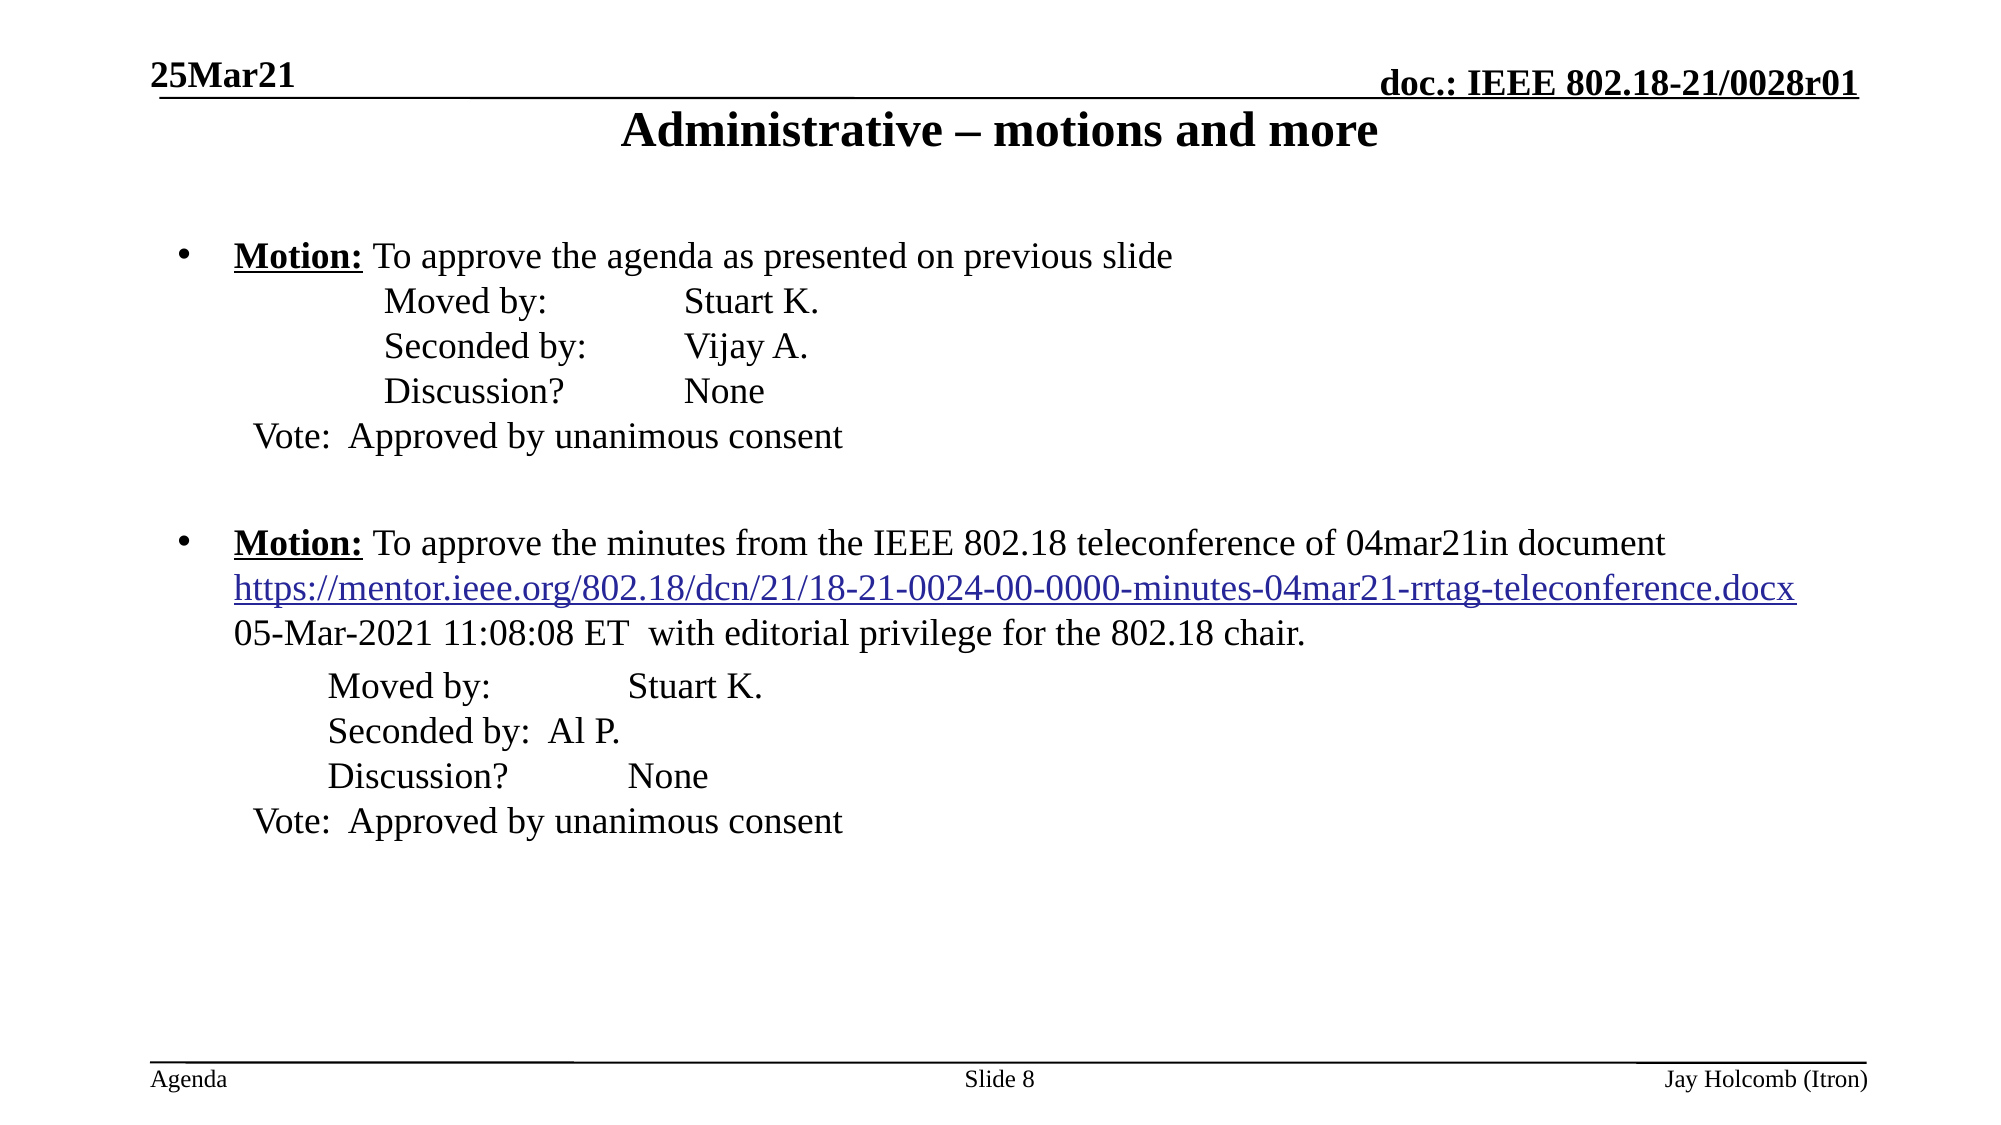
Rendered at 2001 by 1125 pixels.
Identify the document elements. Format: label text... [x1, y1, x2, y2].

list Motion: To approve the agenda as presented on previous slide Moved by: Stuart K. Seconded by: Vijay A. Discussion? None Vote: Approved by unanimous consent Motion: To approve the minutes from the IEEE 802.18 teleconference of 04mar21in document https://mentor.ieee.org/802.18/dcn/21/18-21-0024-00-0000-minutes-04mar21-rrtag-teleconference.docx 05-Mar-2021 11:08:08 ET with editorial privilege for the 802.18 chair. Moved by: Stuart K. Seconded by: Al P. Discussion? None Vote: Approved by unanimous consent [162, 97, 1869, 1048]
slide_number Slide 8 [933, 1061, 1067, 1123]
title Administrative – motions and more [362, 87, 1638, 97]
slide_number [149, 49, 651, 95]
footer Jay Holcomb (Itron) [1171, 1061, 1869, 1093]
